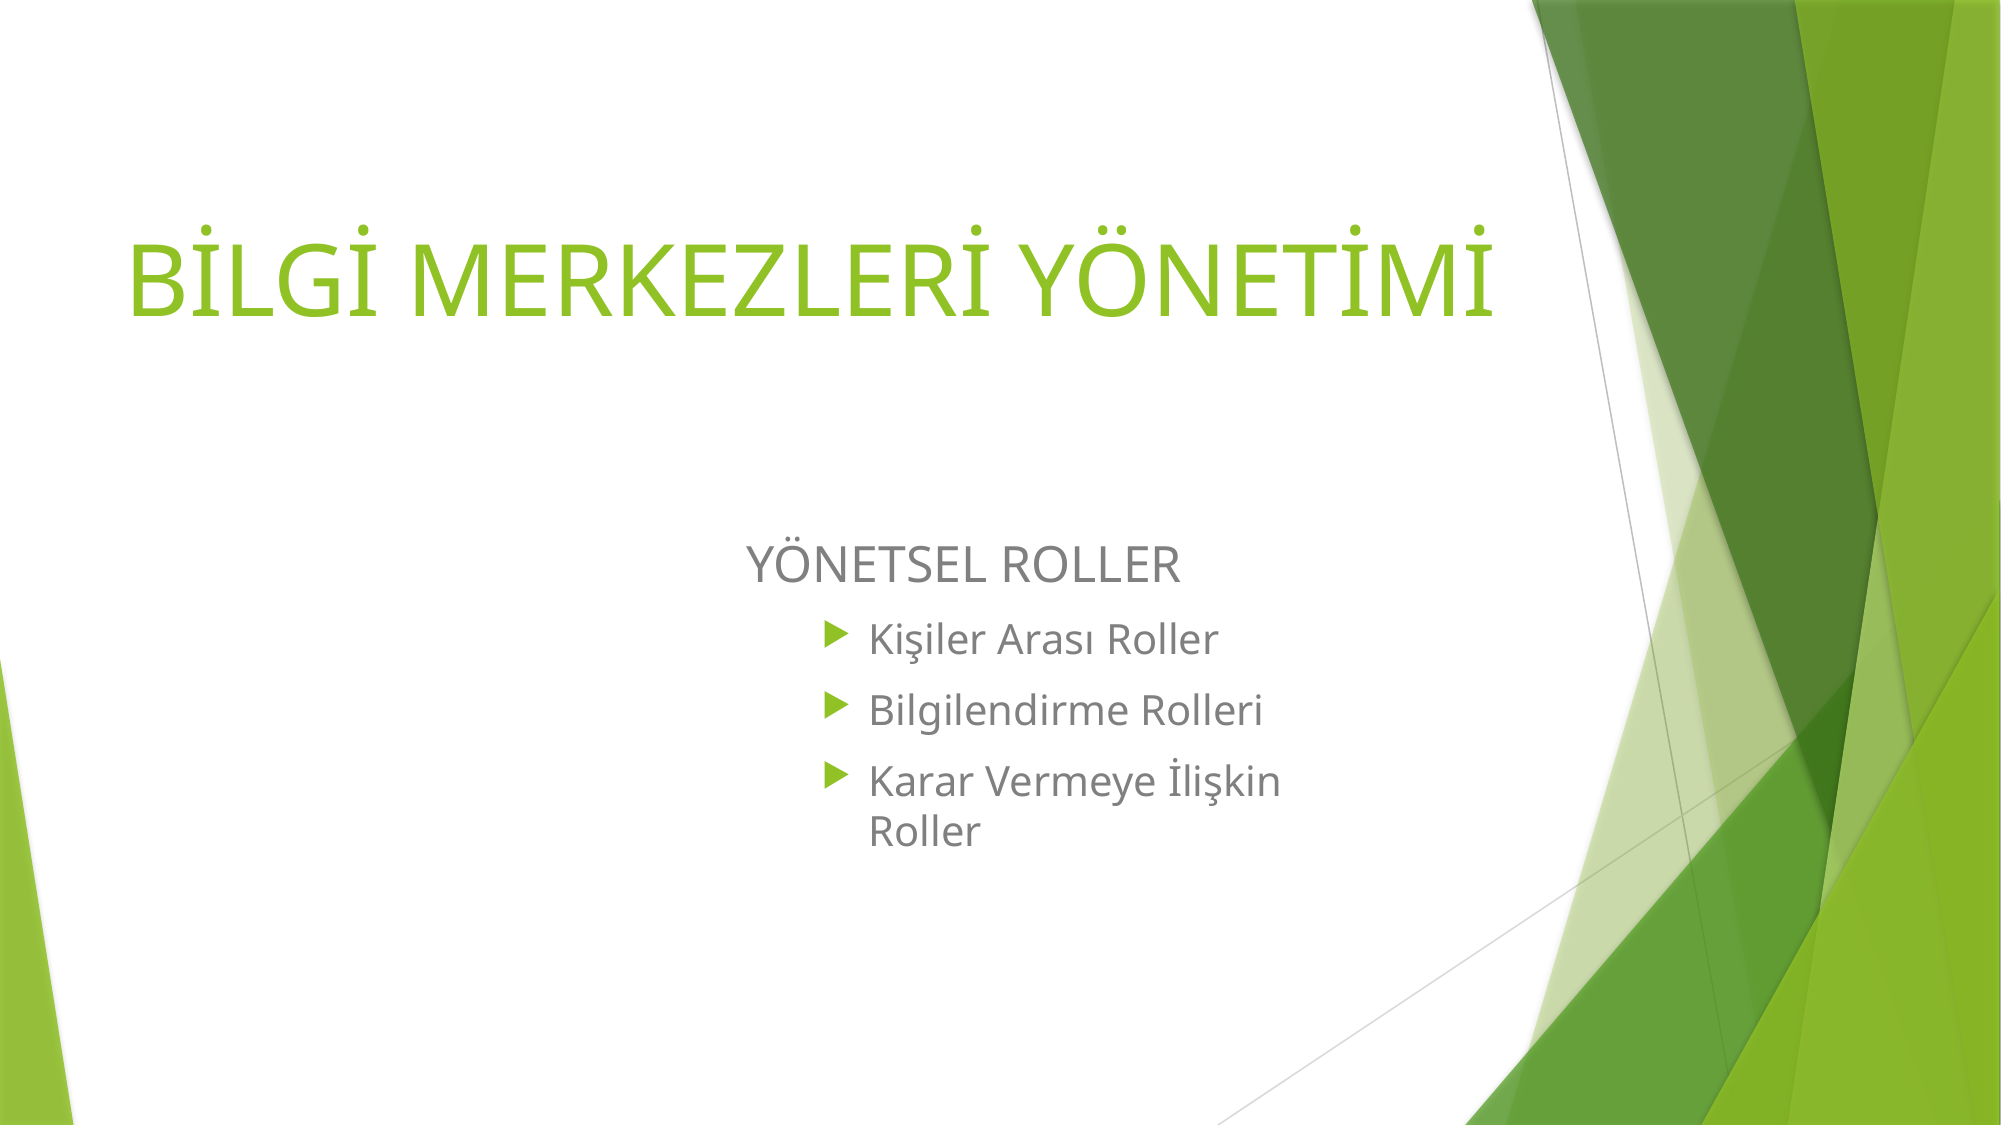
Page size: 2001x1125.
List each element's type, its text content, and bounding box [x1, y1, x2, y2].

title BİLGİ MERKEZLERİ YÖNETİMİ [109, 209, 1520, 426]
list YÖNETSEL ROLLER Kişiler Arası Roller Bilgilendirme Rolleri Karar Vermeye İlişkin Roller [731, 524, 1405, 967]
